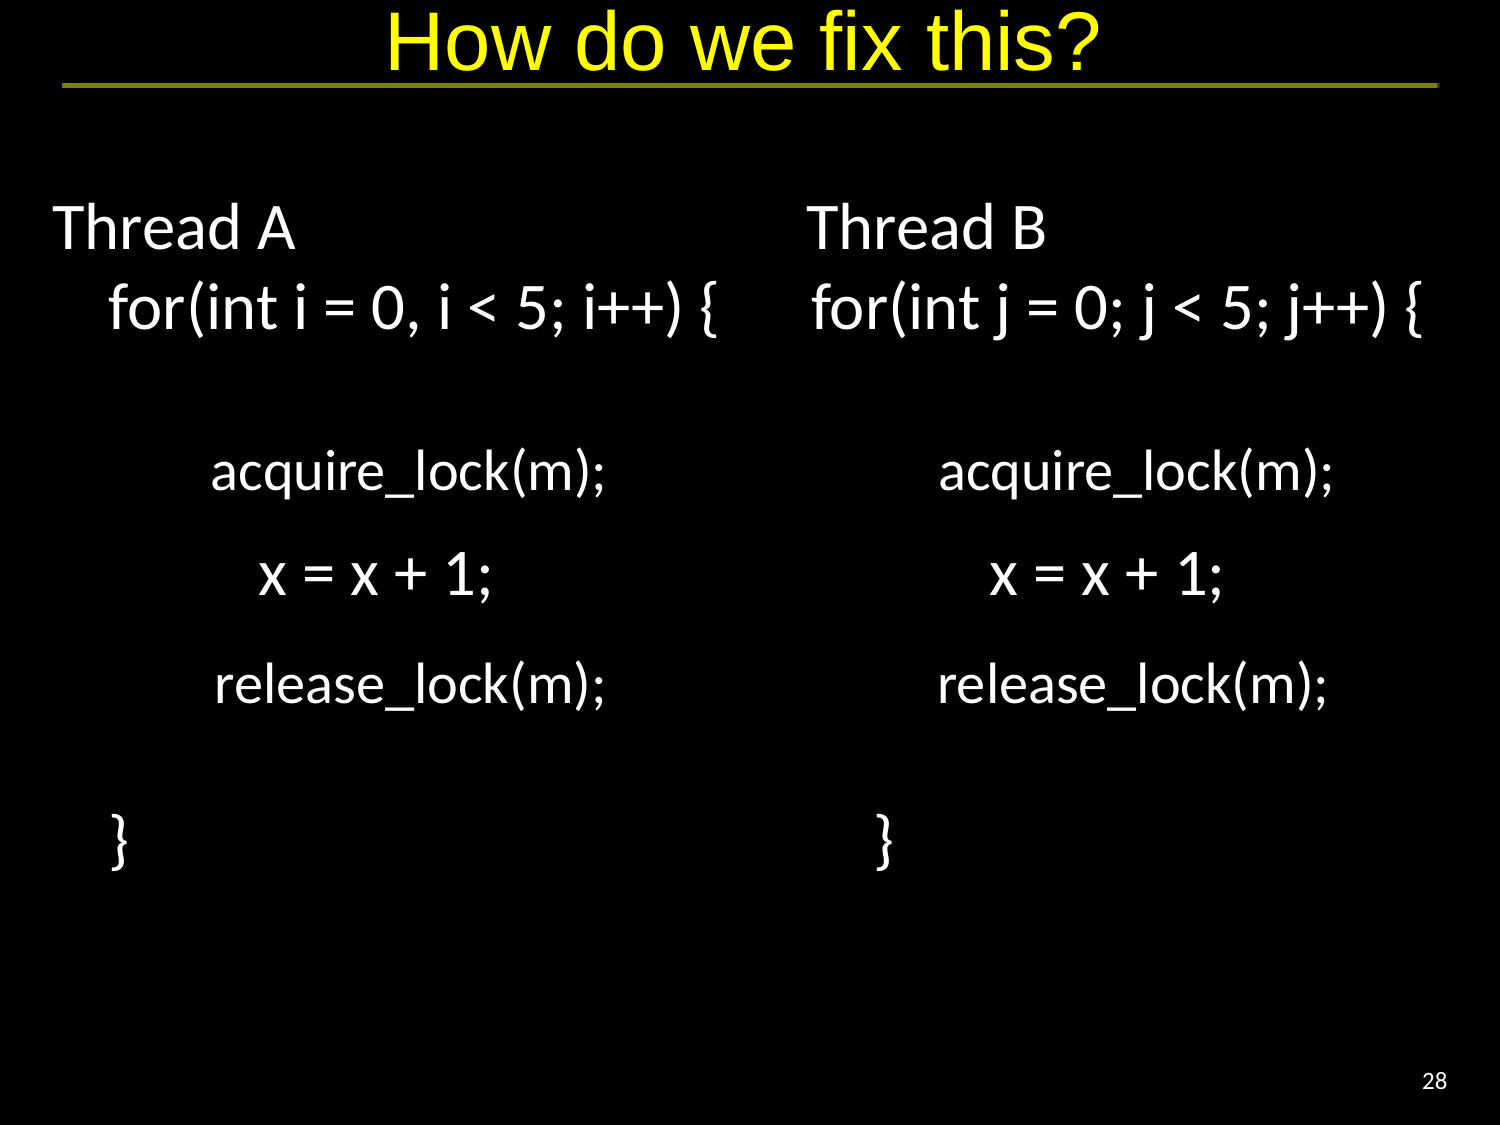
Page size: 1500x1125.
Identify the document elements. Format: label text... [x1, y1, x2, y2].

list Thread A Thread B for(int i = 0, i < 5; i++) { for(int j = 0; j < 5; j++) { x = x + 1; x = x + 1; } } [37, 174, 1463, 1063]
text_box acquire_lock(m); acquire_lock(m); [195, 425, 1388, 510]
title How do we fix this? [24, 0, 1463, 75]
picture [62, 83, 1440, 88]
text_box release_lock(m); release_lock(m); [199, 637, 1413, 723]
